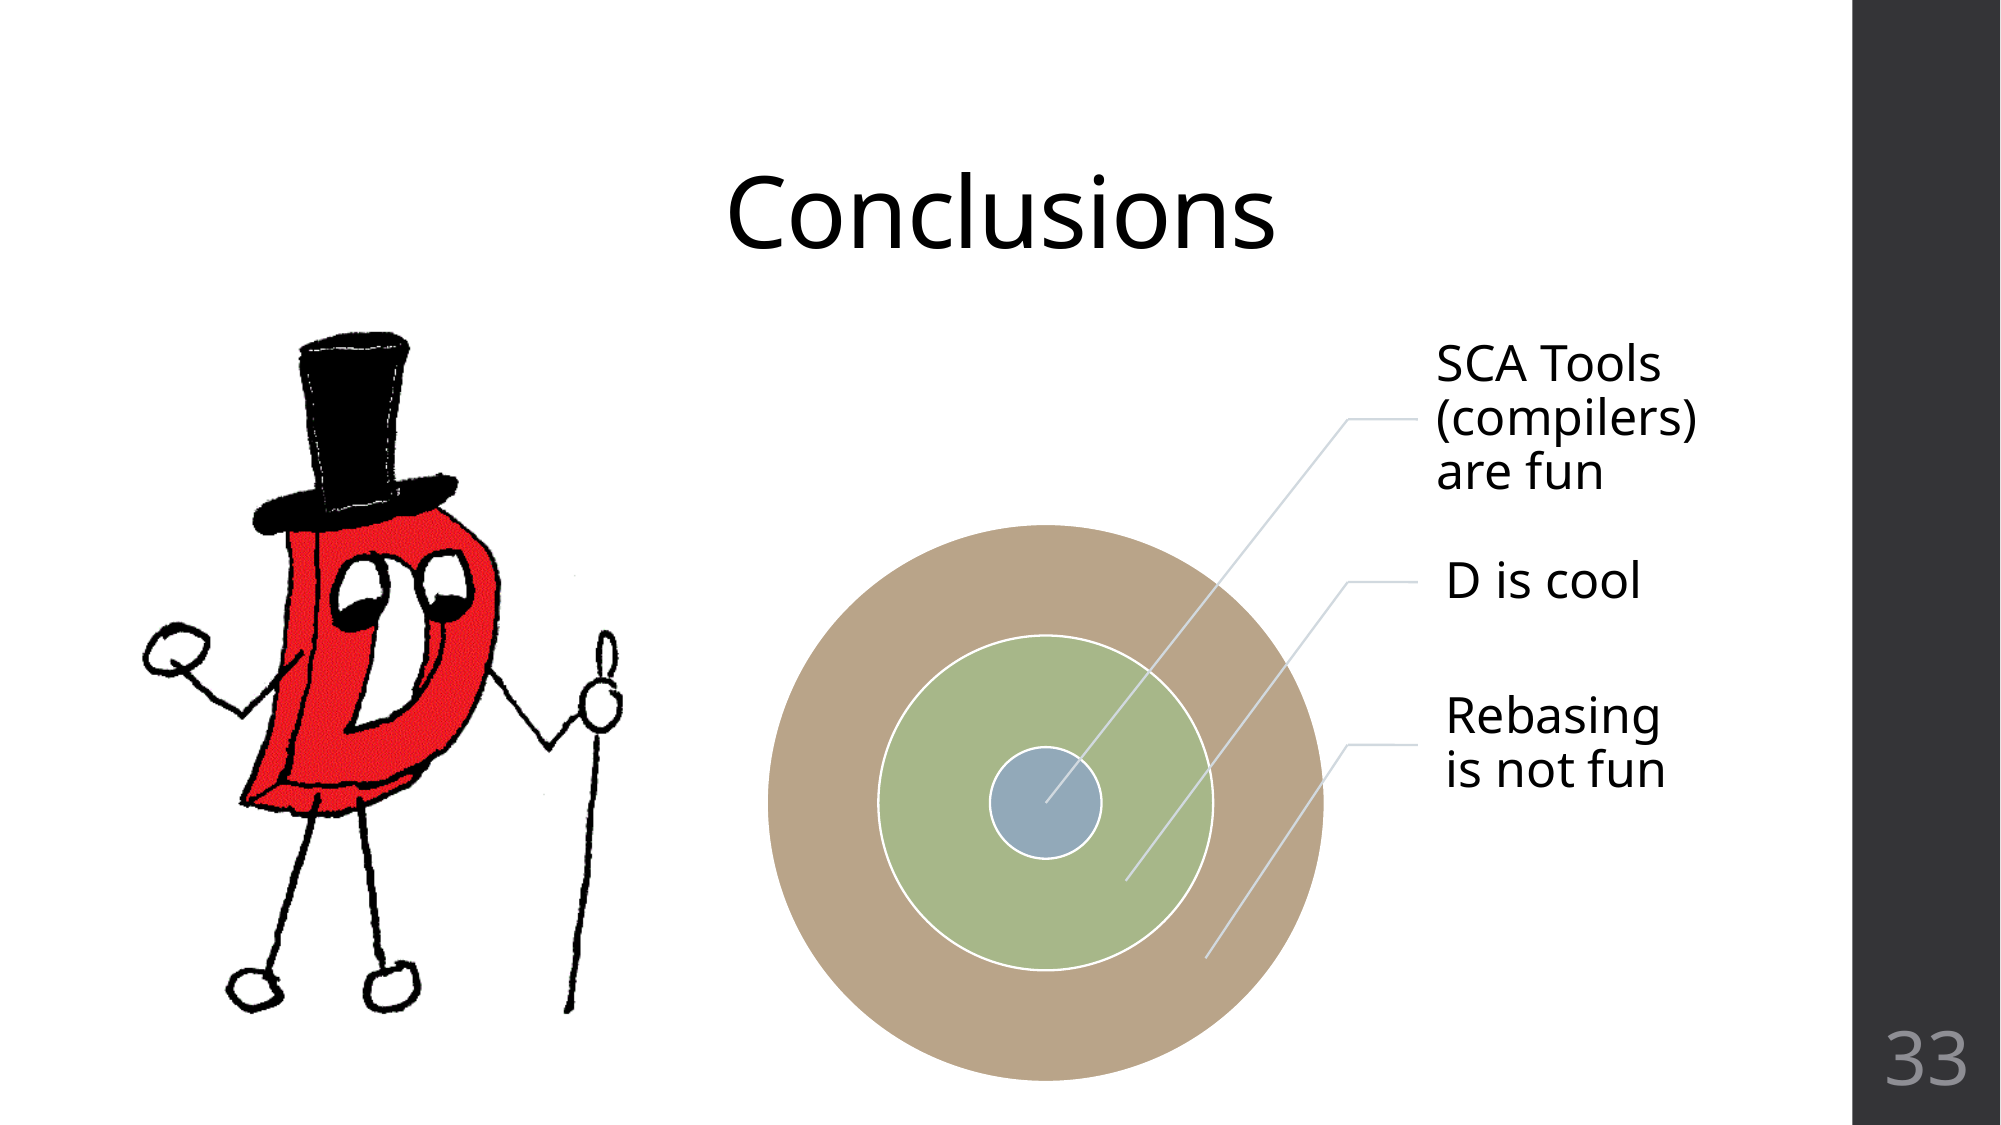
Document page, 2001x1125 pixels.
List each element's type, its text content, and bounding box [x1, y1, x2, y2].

title Conclusions [206, 60, 1797, 278]
picture [130, 309, 637, 1033]
slide_number 33 [1852, 1012, 2000, 1110]
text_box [630, 337, 1842, 1083]
